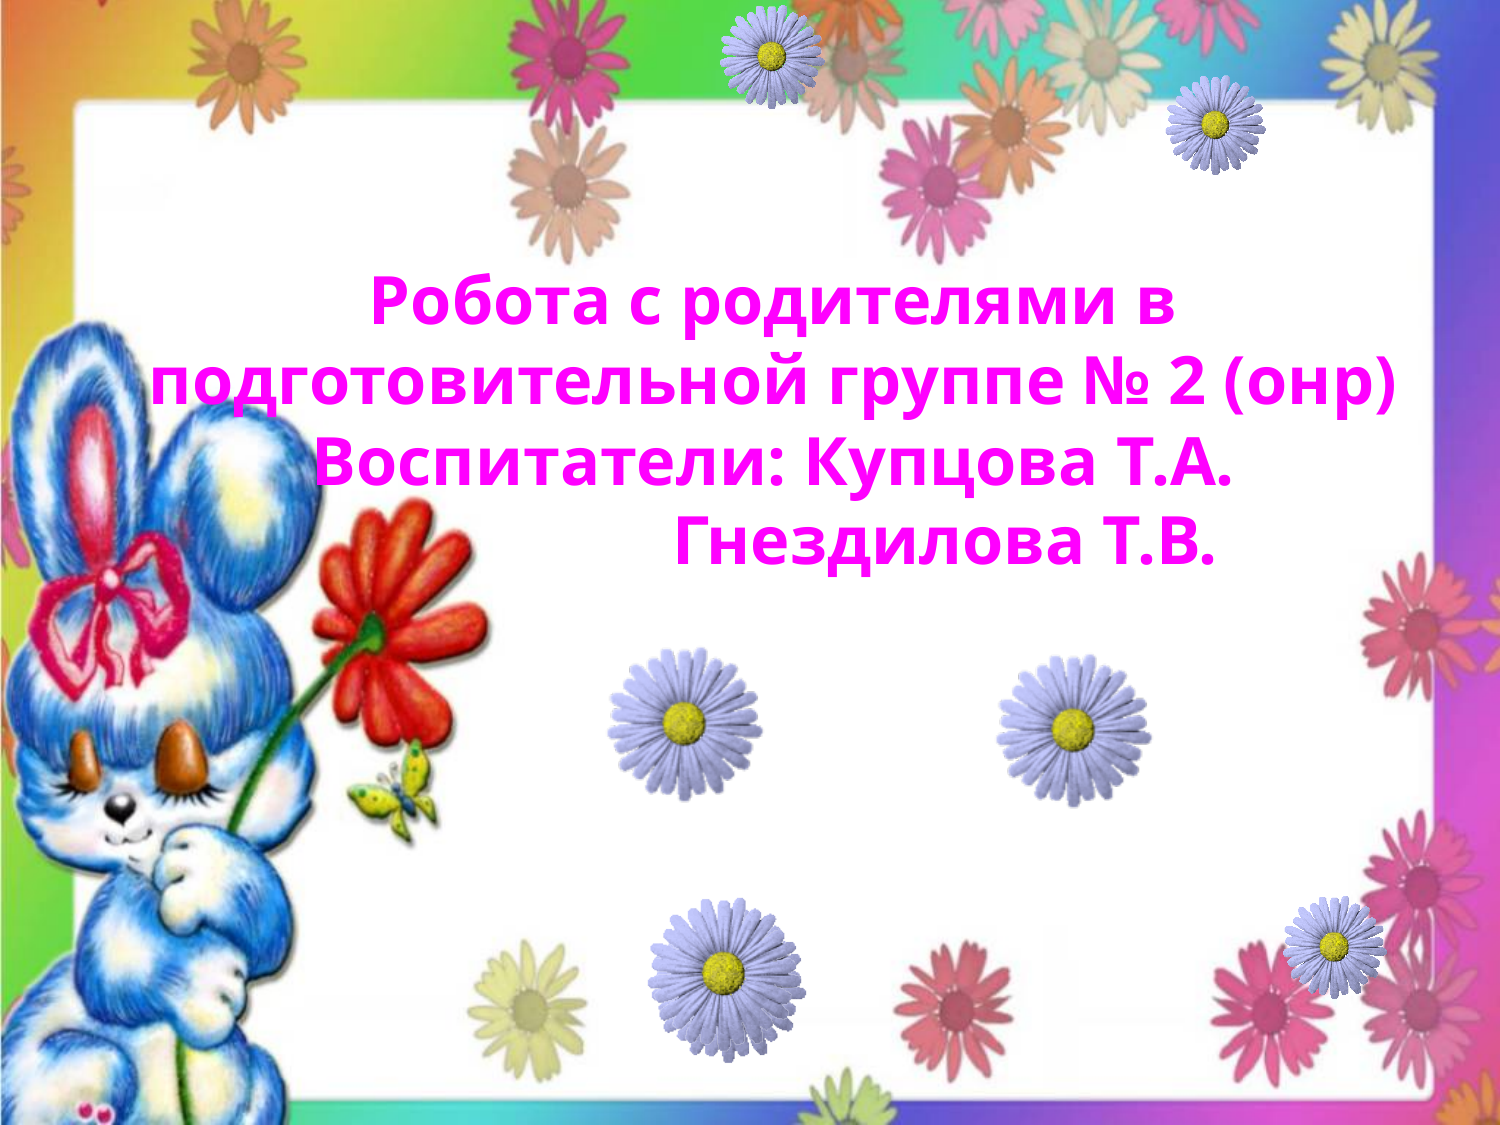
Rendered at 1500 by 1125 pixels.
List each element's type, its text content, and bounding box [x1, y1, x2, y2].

title Робота с родителями в подготовительной группе № 2 (онр) Воспитатели: Купцова Т.А. Гнездилова Т.В. [105, 179, 1442, 658]
picture [0, 0, 1500, 1125]
